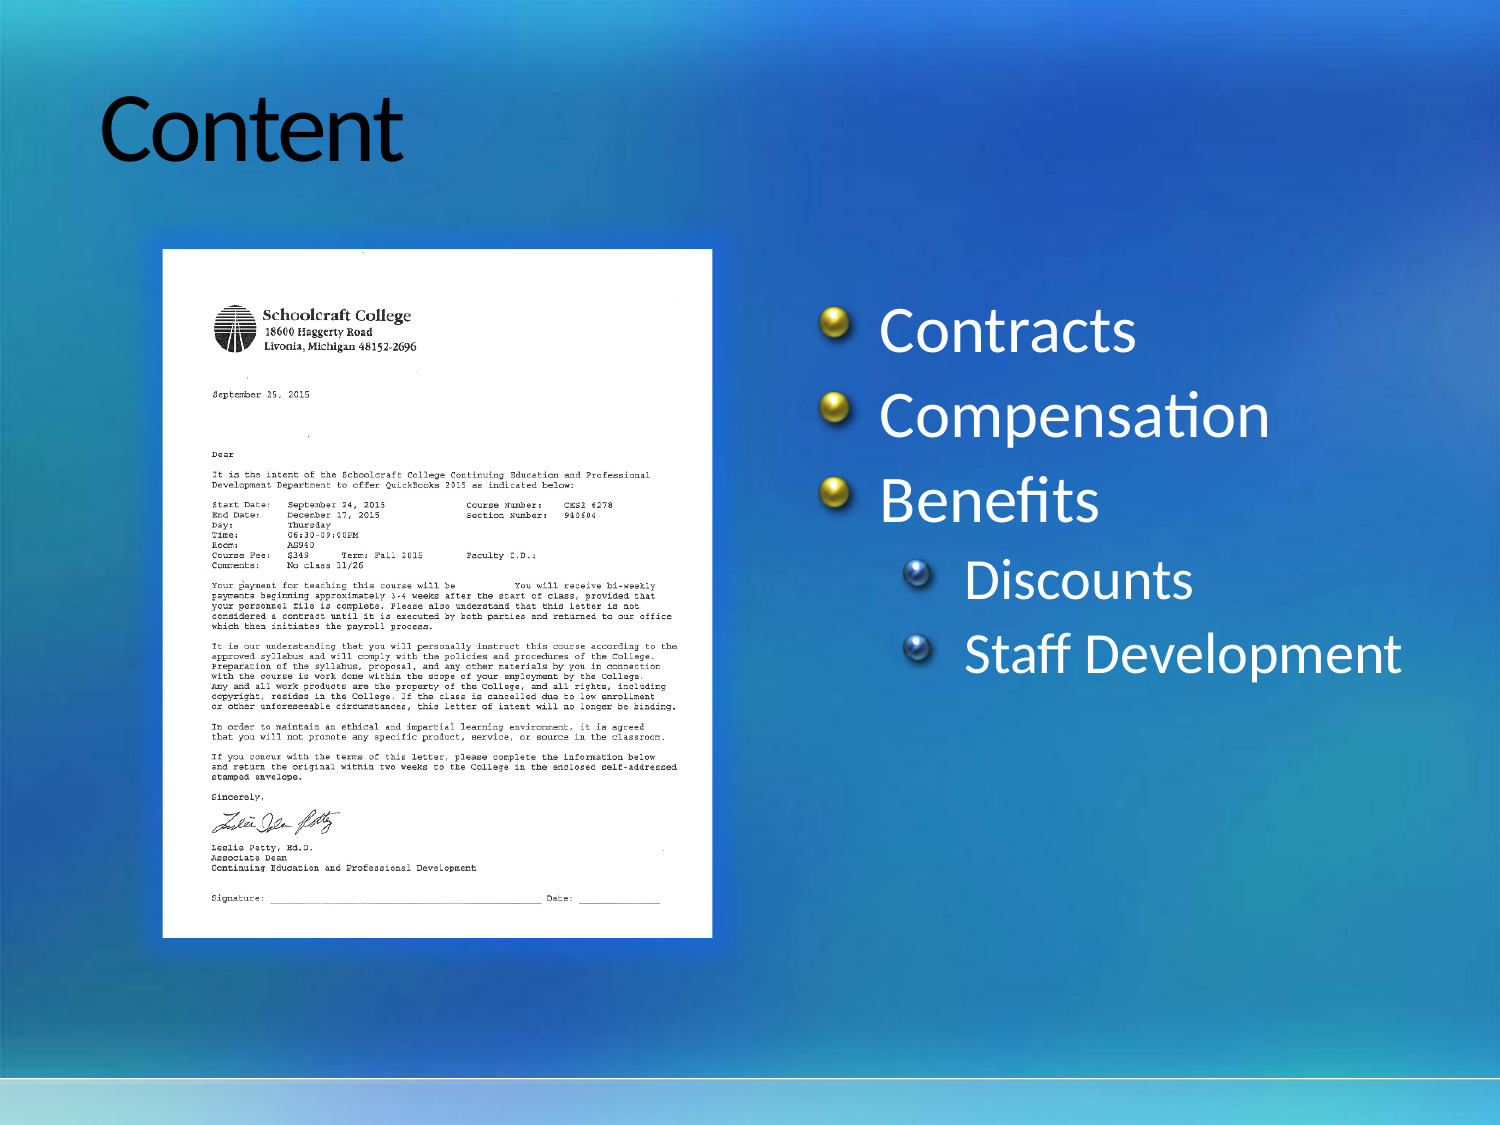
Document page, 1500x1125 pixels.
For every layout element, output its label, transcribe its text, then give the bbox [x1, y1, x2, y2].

picture [814, 473, 862, 521]
picture [814, 388, 862, 436]
title Content [99, 75, 1475, 185]
picture [899, 556, 941, 598]
picture [0, 0, 1500, 1125]
text_box Contracts Compensation Benefits Discounts Staff Development [800, 287, 1500, 663]
picture [814, 303, 862, 351]
